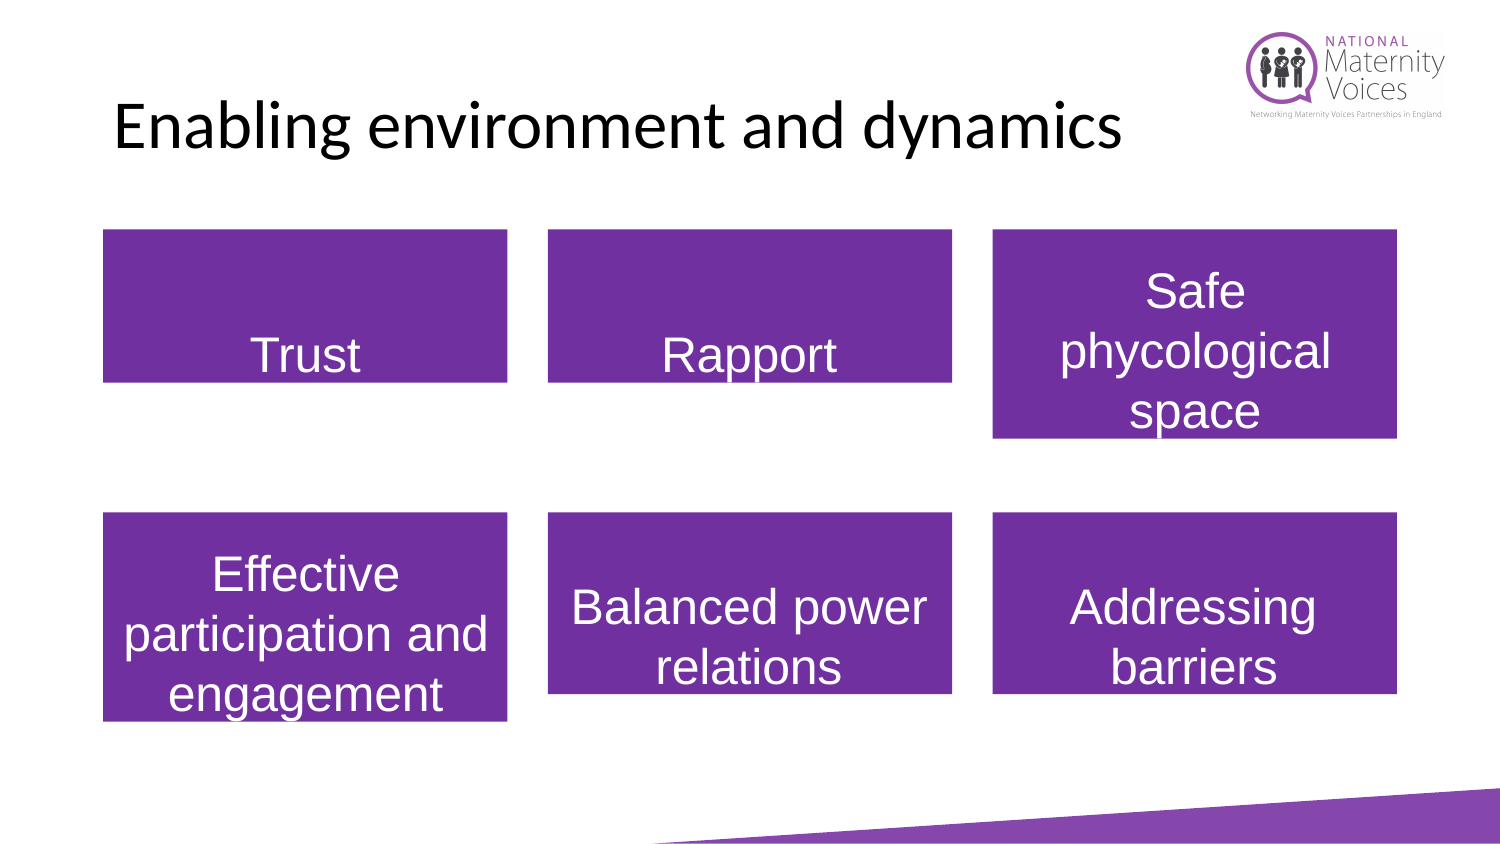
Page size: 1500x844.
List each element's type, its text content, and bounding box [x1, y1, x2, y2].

title Enabling environment and dynamics [111, 77, 1128, 221]
text_box Balanced power relations [547, 512, 953, 695]
text_box Effective participation and engagement [103, 512, 508, 722]
text_box [651, 788, 1500, 844]
text_box Safe phycological space [992, 229, 1397, 439]
text_box Addressing barriers [992, 512, 1397, 695]
text_box Rapport [547, 229, 953, 383]
text_box Trust [103, 229, 508, 383]
picture [1246, 32, 1445, 119]
